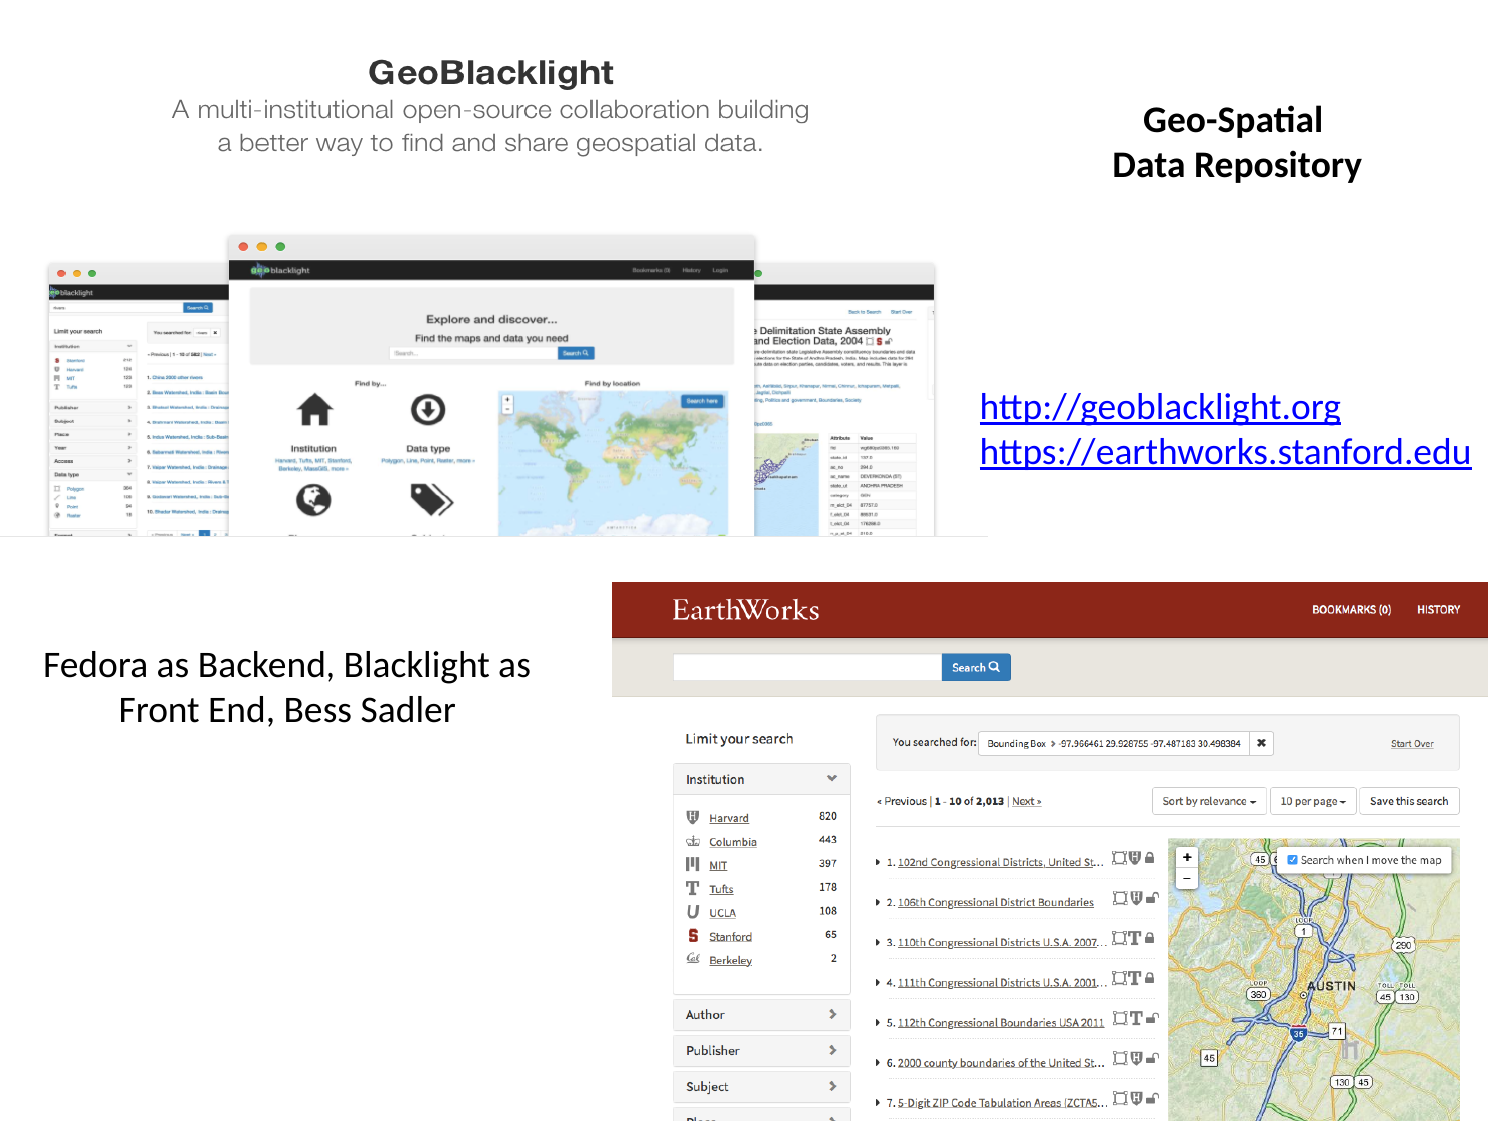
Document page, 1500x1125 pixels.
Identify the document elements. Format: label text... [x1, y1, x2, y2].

text_box http://geoblacklight.org https://earthworks.stanford.edu [991, 374, 1480, 480]
text_box Fedora as Backend, Blacklight as Front End, Bess Sadler [24, 632, 550, 737]
text_box Geo-Spatial Data Repository [1097, 87, 1378, 193]
picture [0, 0, 988, 558]
picture [612, 582, 1488, 1121]
